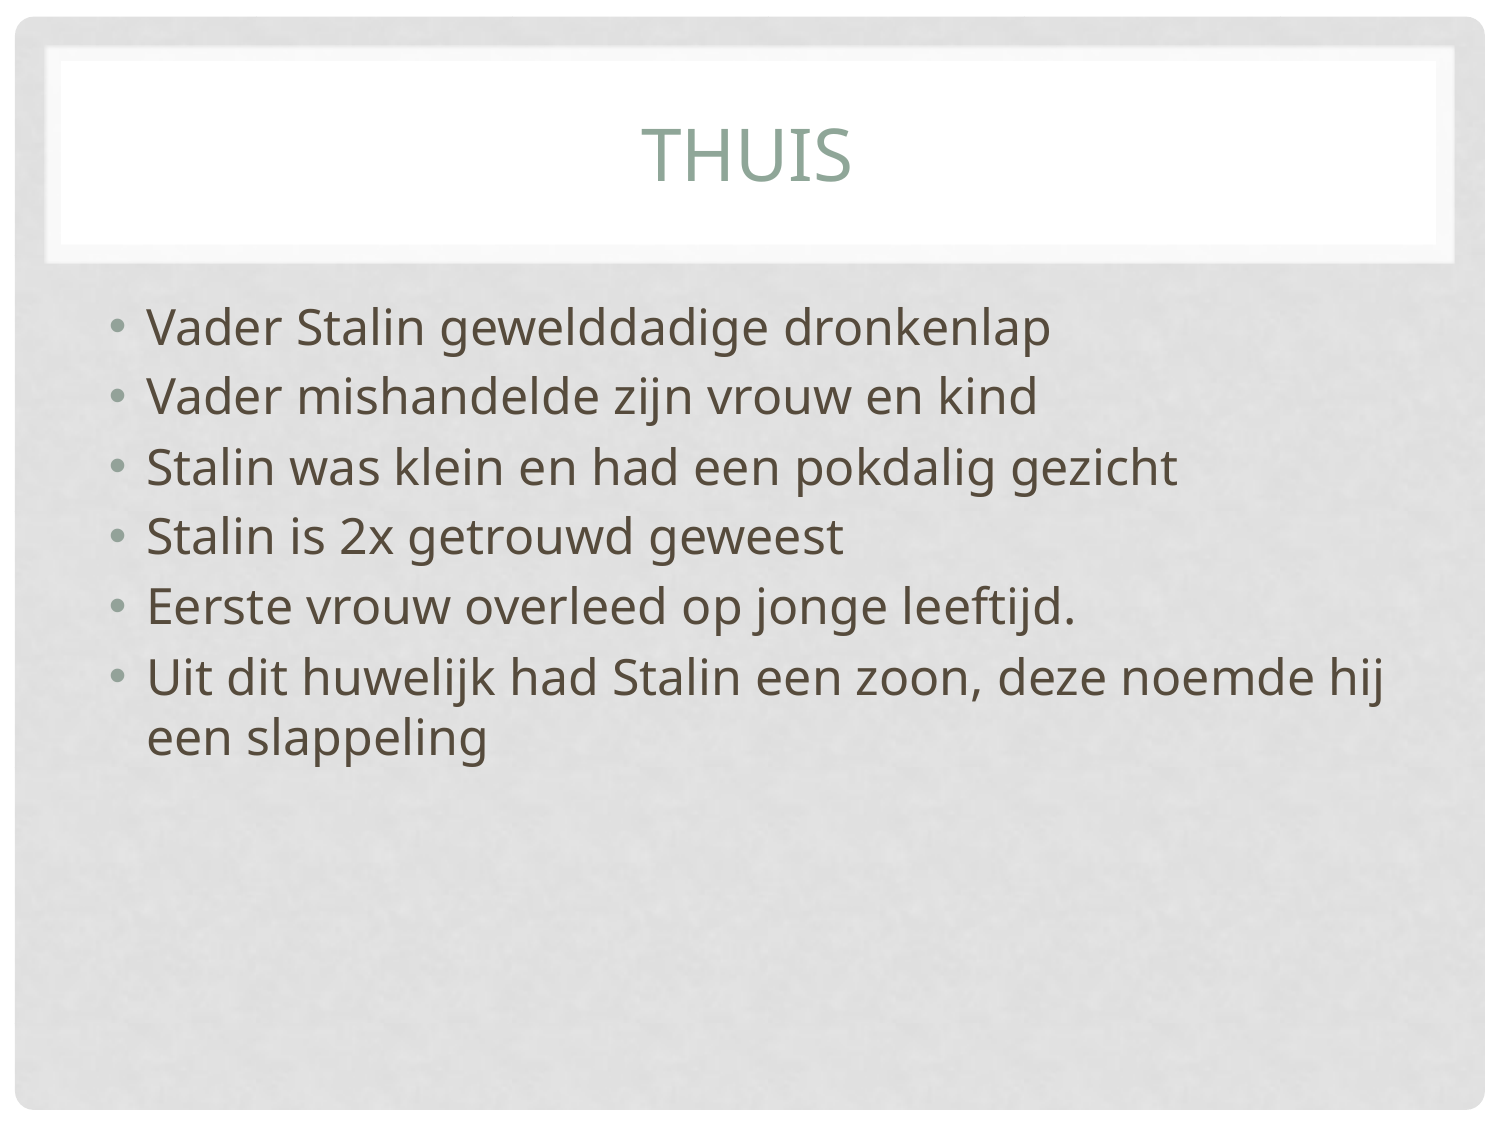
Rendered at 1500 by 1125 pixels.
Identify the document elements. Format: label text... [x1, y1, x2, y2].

list Vader Stalin gewelddadige dronkenlap Vader mishandelde zijn vrouw en kind Stalin was klein en had een pokdalig gezicht Stalin is 2x getrouwd geweest Eerste vrouw overleed op jonge leeftijd. Uit dit huwelijk had Stalin een zoon, deze noemde hij een slappeling [75, 287, 1425, 1005]
title Thuis [69, 66, 1425, 238]
